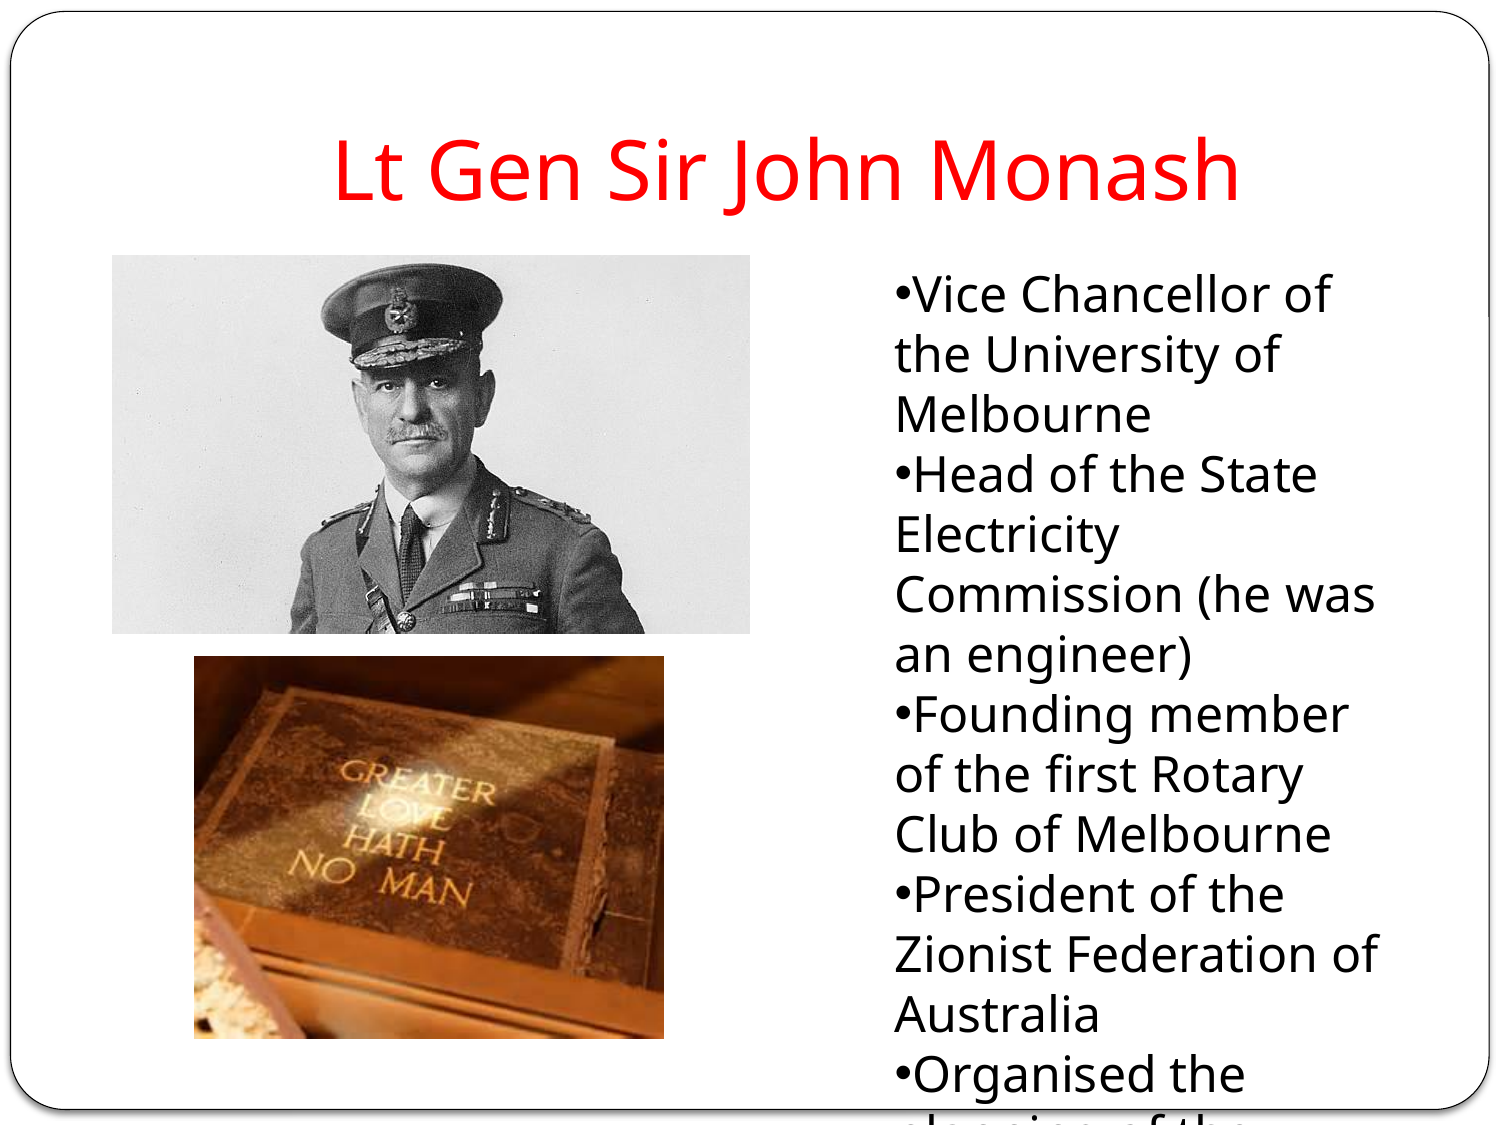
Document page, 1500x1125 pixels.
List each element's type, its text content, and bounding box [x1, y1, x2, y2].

picture [111, 255, 751, 634]
title Lt Gen Sir John Monash [150, 45, 1425, 233]
text_box Vice Chancellor of the University of Melbourne Head of the State Electricity Commission (he was an engineer) Founding member of the first Rotary Club of Melbourne President of the Zionist Federation of Australia Organised the planning of the Shrine of Remembrance [879, 255, 1400, 1125]
picture [194, 656, 664, 1039]
